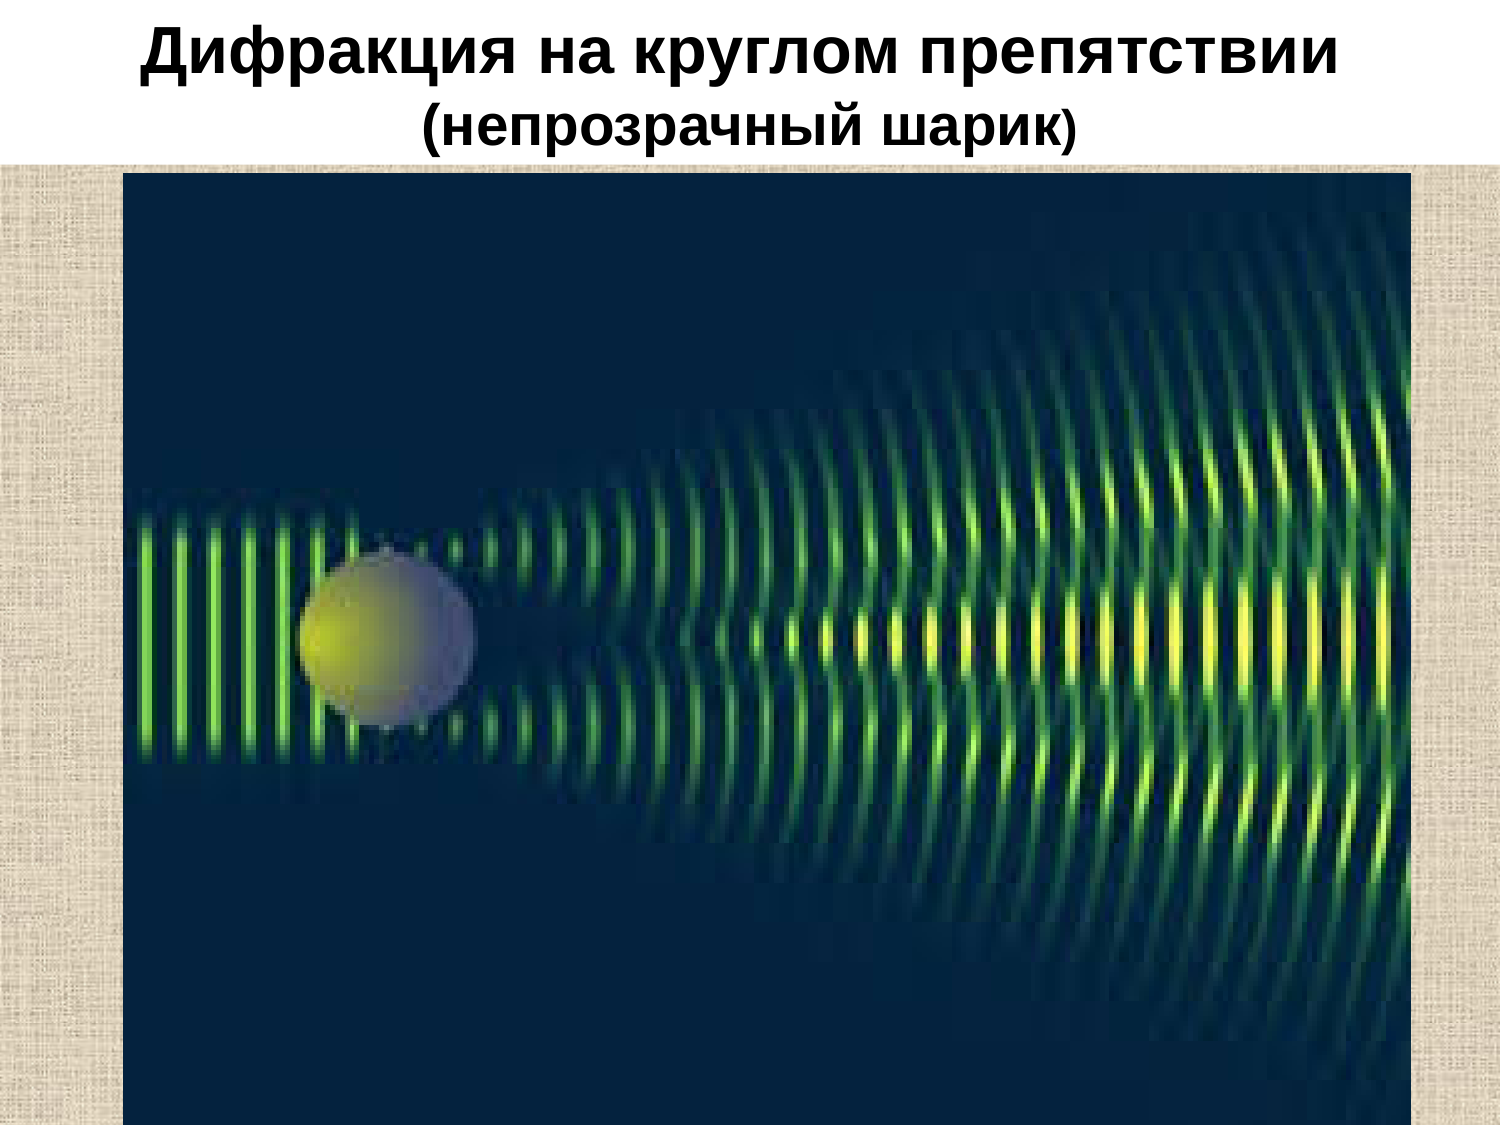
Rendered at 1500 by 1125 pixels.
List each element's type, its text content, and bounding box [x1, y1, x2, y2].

text_box Дифракция на круглом препятствии (непрозрачный шарик) [0, 0, 1500, 165]
picture [0, 165, 1500, 1125]
